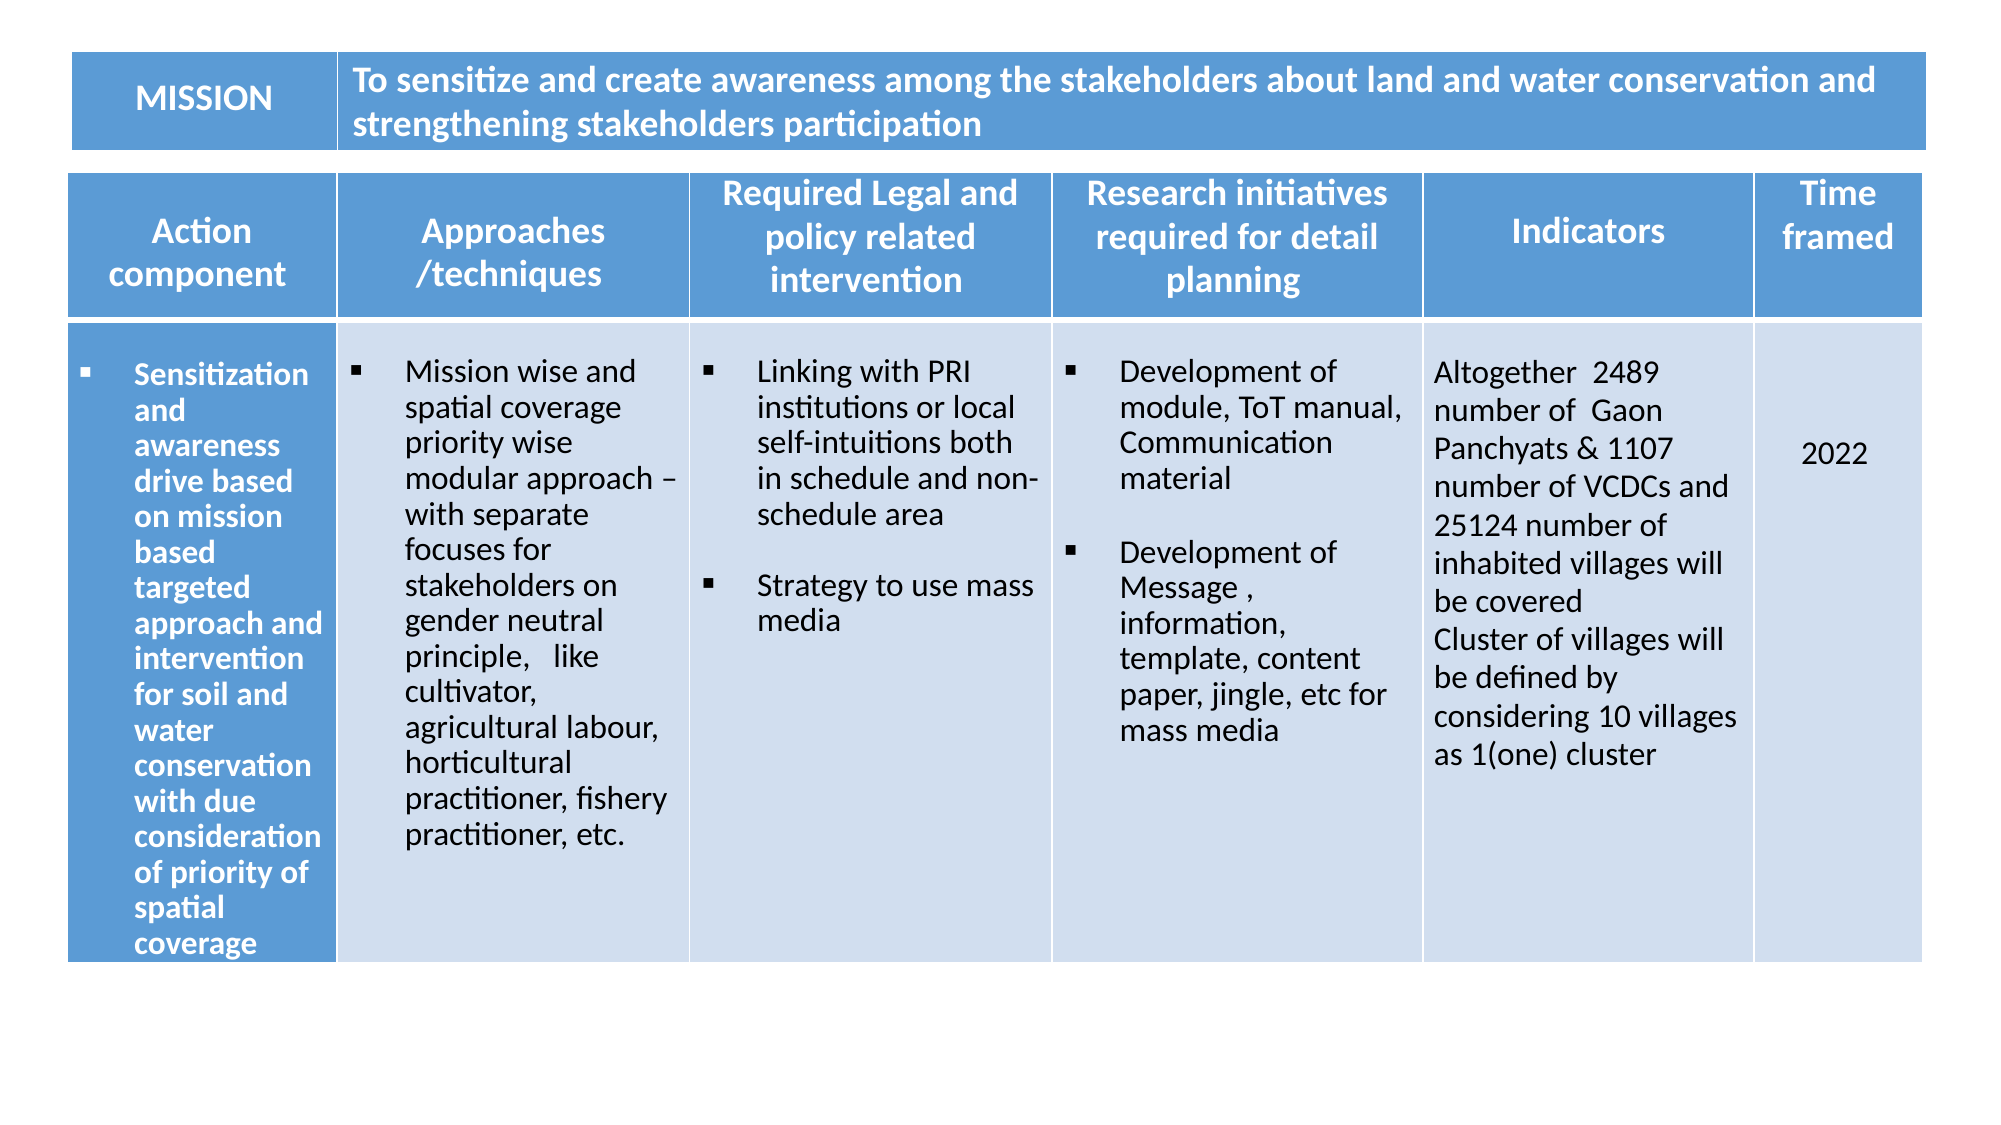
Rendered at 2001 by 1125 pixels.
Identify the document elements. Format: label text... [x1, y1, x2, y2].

table_header Approaches /techniques [338, 173, 689, 317]
table_cell Sensitization and awareness drive based on mission based targeted approach and intervention for soil and water conservation with due consideration of priority of spatial coverage [68, 323, 336, 962]
table_header Action component [68, 173, 336, 317]
table_header Research initiatives required for detail planning [1053, 173, 1422, 317]
table_cell Linking with PRI institutions or local self-intuitions both in schedule and non-schedule area Strategy to use mass media [690, 323, 1051, 962]
table_cell Mission wise and spatial coverage priority wise modular approach – with separate focuses for stakeholders on gender neutral principle, like cultivator, agricultural labour, horticultural practitioner, fishery practitioner, etc. [338, 323, 689, 962]
table_header Time framed [1755, 173, 1922, 317]
table_header Indicators [1424, 173, 1753, 317]
table_cell 2022 [1755, 323, 1922, 962]
table_header Required Legal and policy related intervention [690, 173, 1051, 317]
table_header MISSION [72, 52, 337, 150]
table_cell Development of module, ToT manual, Communication material Development of Message , information, template, content paper, jingle, etc for mass media [1053, 323, 1422, 962]
table_cell Altogether 2489 number of Gaon Panchyats & 1107 number of VCDCs and 25124 number of inhabited villages will be covered Cluster of villages will be defined by considering 10 villages as 1(one) cluster [1424, 323, 1753, 962]
table_header To sensitize and create awareness among the stakeholders about land and water conservation and strengthening stakeholders participation [338, 52, 1926, 150]
